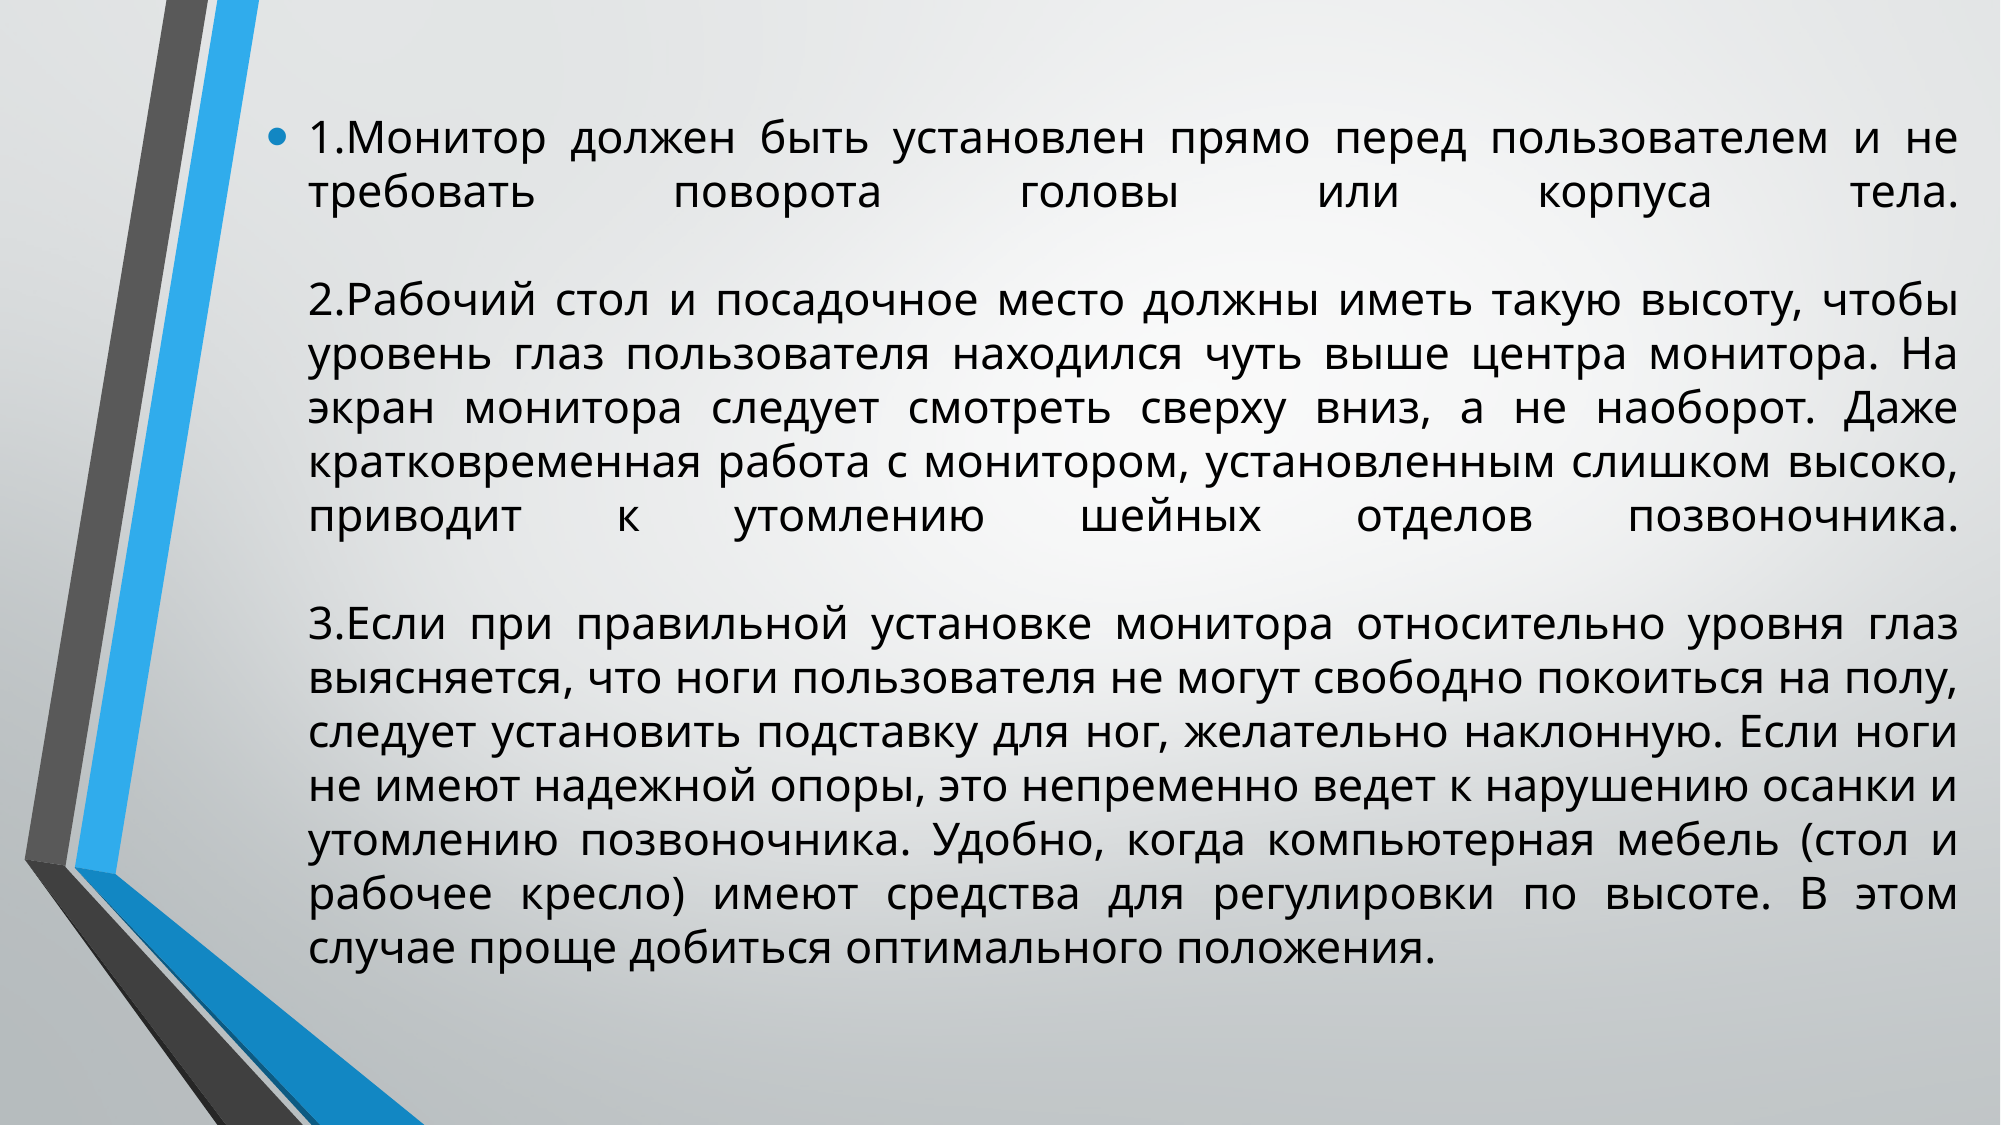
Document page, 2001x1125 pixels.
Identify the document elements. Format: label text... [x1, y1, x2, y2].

list 1.Монитор должен быть установлен прямо перед пользователем и не требовать поворота головы или корпуса тела. 2.Рабочий стол и посадочное место должны иметь такую высоту, чтобы уровень глаз пользователя находился чуть выше центра монитора. На экран монитора следует смотреть сверху вниз, а не наоборот. Даже кратковременная работа с монитором, установленным слишком высоко, приводит к утомлению шейных отделов позвоночника. 3.Если при правильной установке монитора относительно уровня глаз выясняется, что ноги пользователя не могут свободно покоиться на полу, следует установить подставку для ног, желательно наклонную. Если ноги не имеют надежной опоры, это непременно ведет к нарушению осанки и утомлению позвоночника. Удобно, когда компьютерная мебель (стол и рабочее кресло) имеют средства для регулировки по высоте. В этом случае проще добиться оптимального положения. [250, 57, 1976, 1024]
